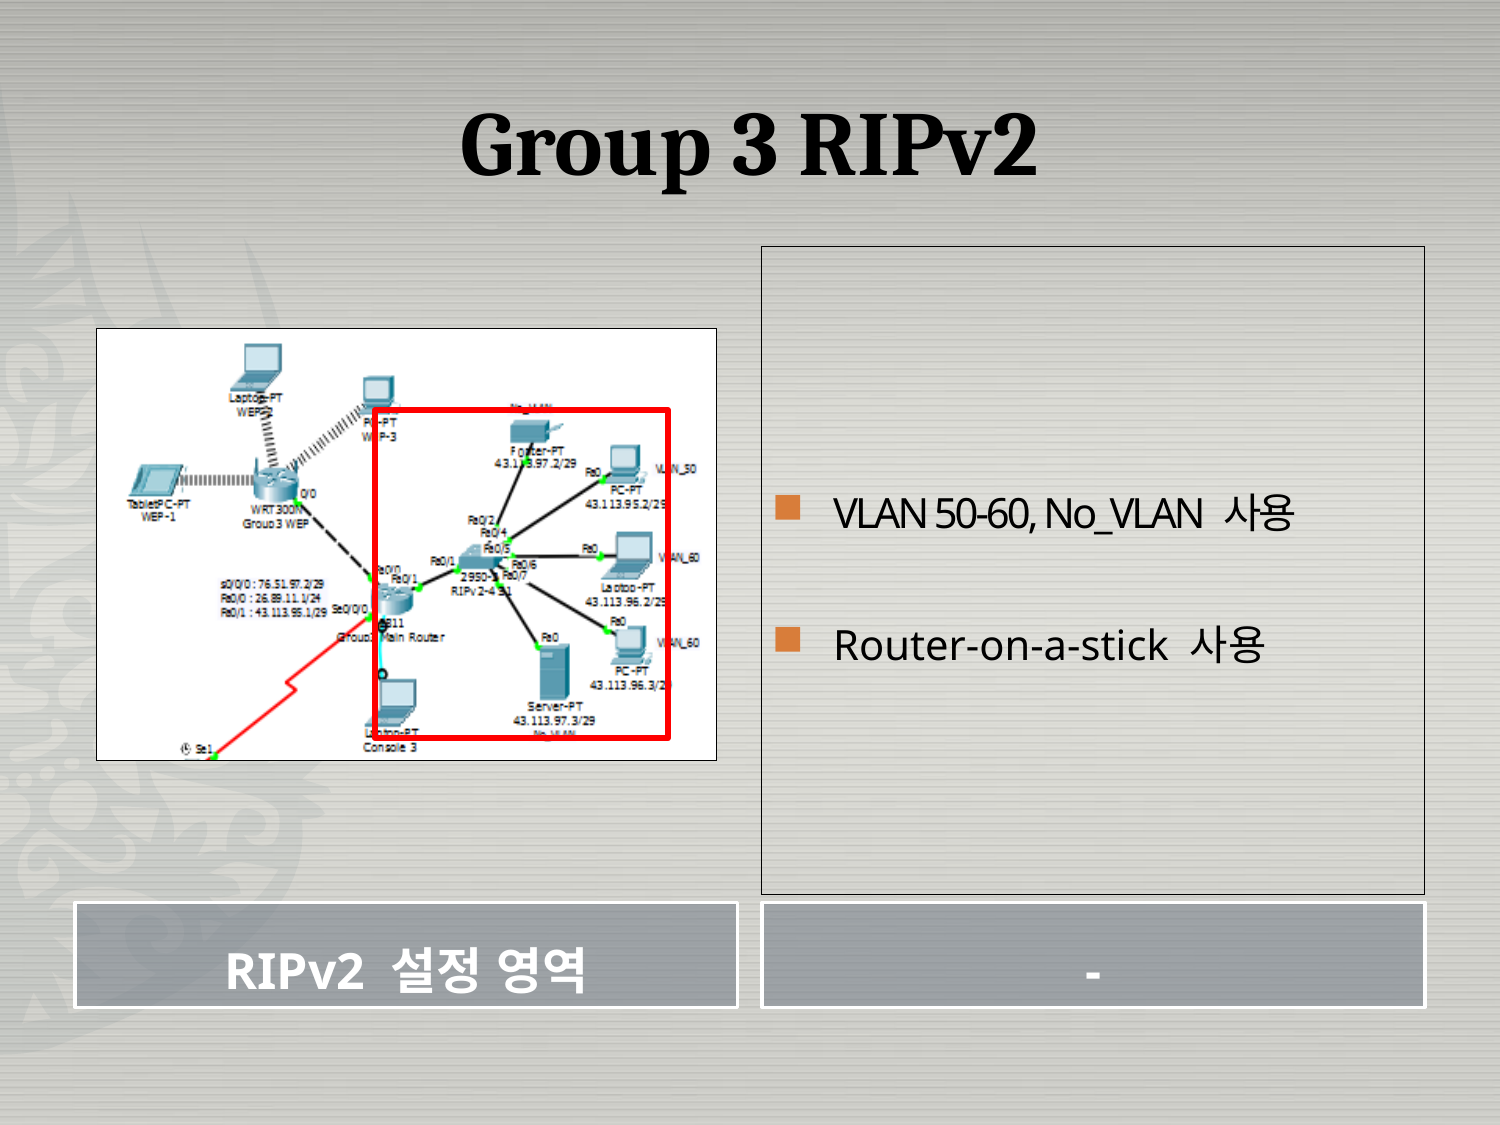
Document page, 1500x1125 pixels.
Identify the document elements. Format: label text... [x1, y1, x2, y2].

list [95, 327, 717, 762]
list RIPv2 설정 영역 [73, 901, 739, 1009]
list VLAN 50-60, No_VLAN 사용 Router-on-a-stick 사용 [761, 246, 1425, 895]
list - [760, 901, 1427, 1009]
title Group 3 RIPv2 [75, 45, 1425, 233]
